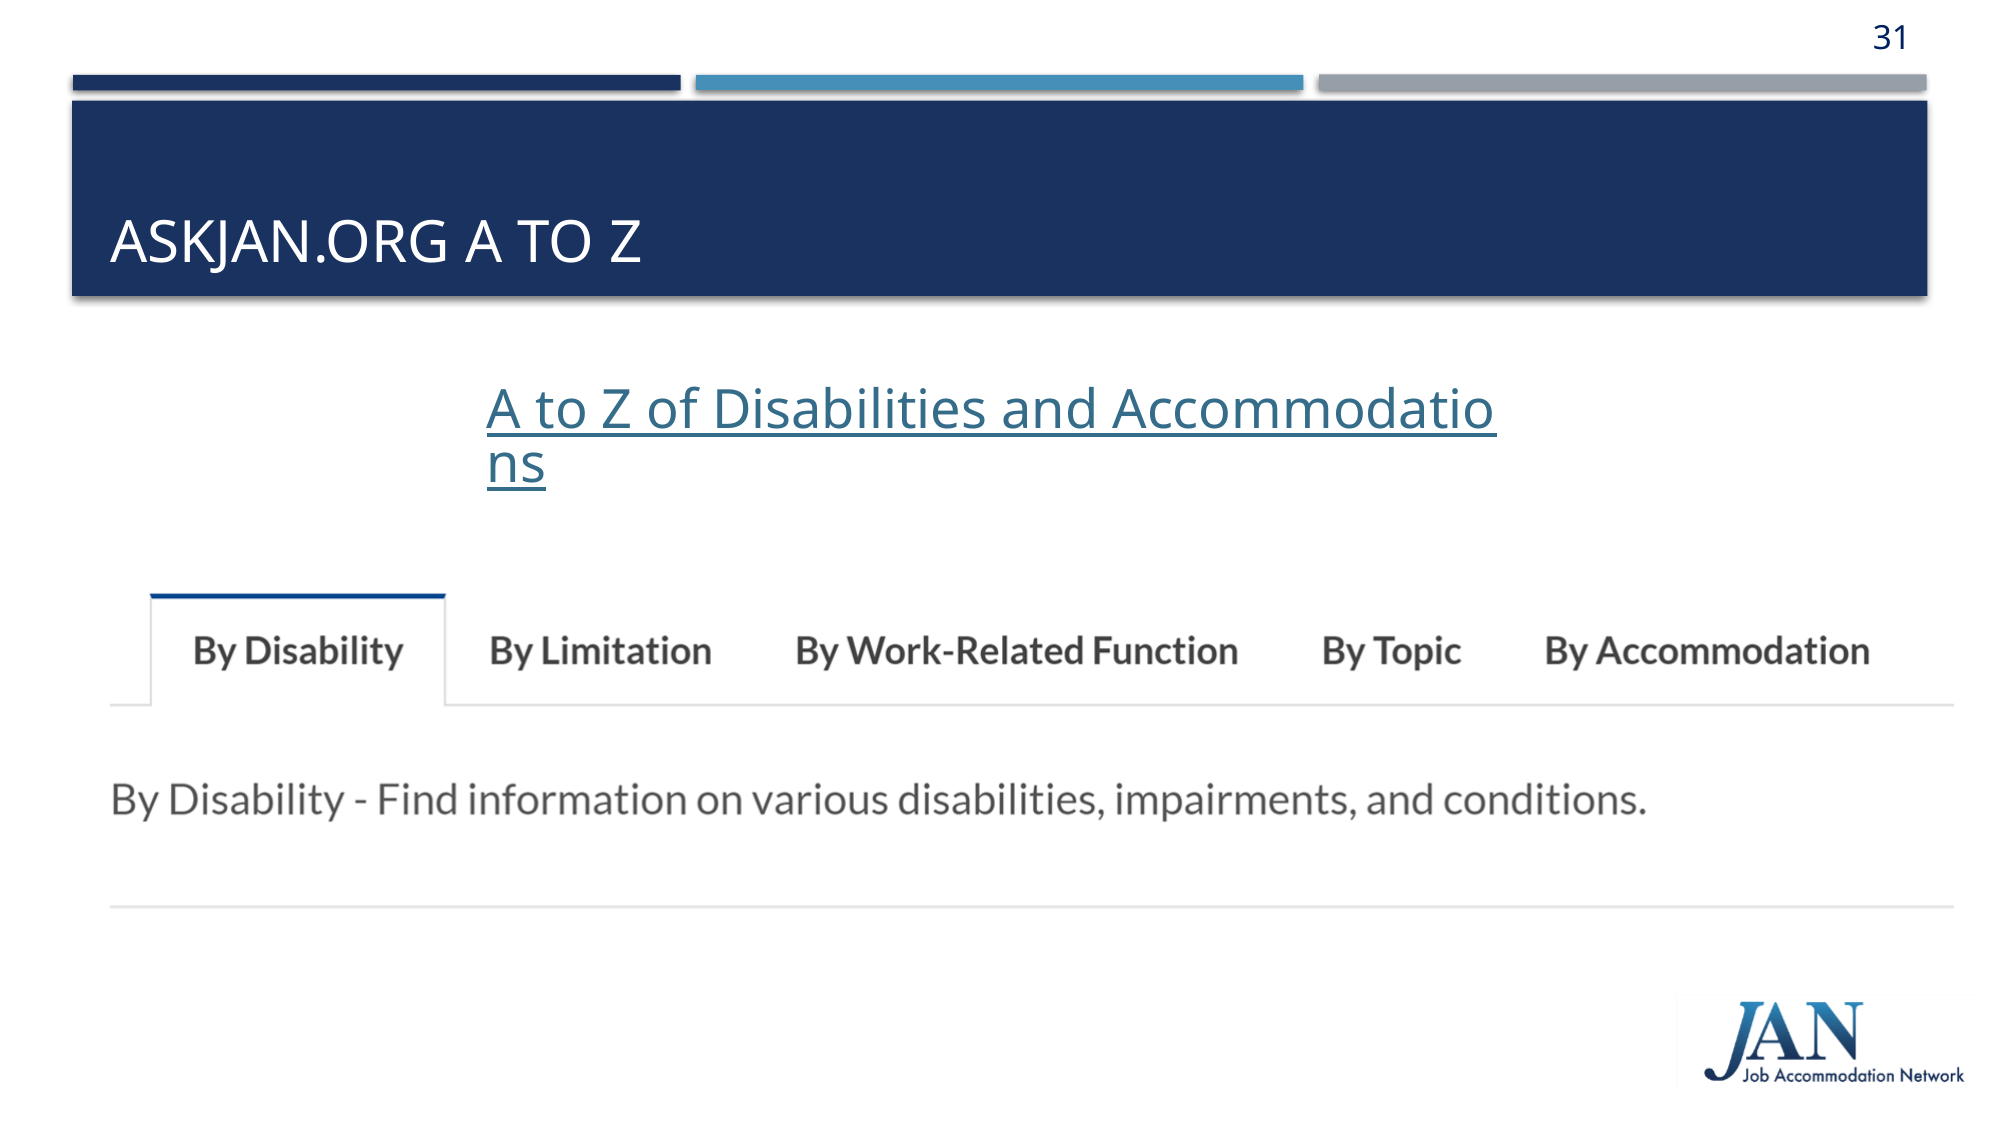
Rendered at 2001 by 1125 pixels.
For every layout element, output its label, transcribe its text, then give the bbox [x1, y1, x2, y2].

picture [46, 540, 1954, 934]
slide_number 31 [1808, 11, 1926, 67]
title AskJAN.org A to Z [95, 115, 1905, 282]
list A to Z of Disabilities and Accommodations [471, 362, 1529, 460]
picture [1676, 994, 1977, 1090]
